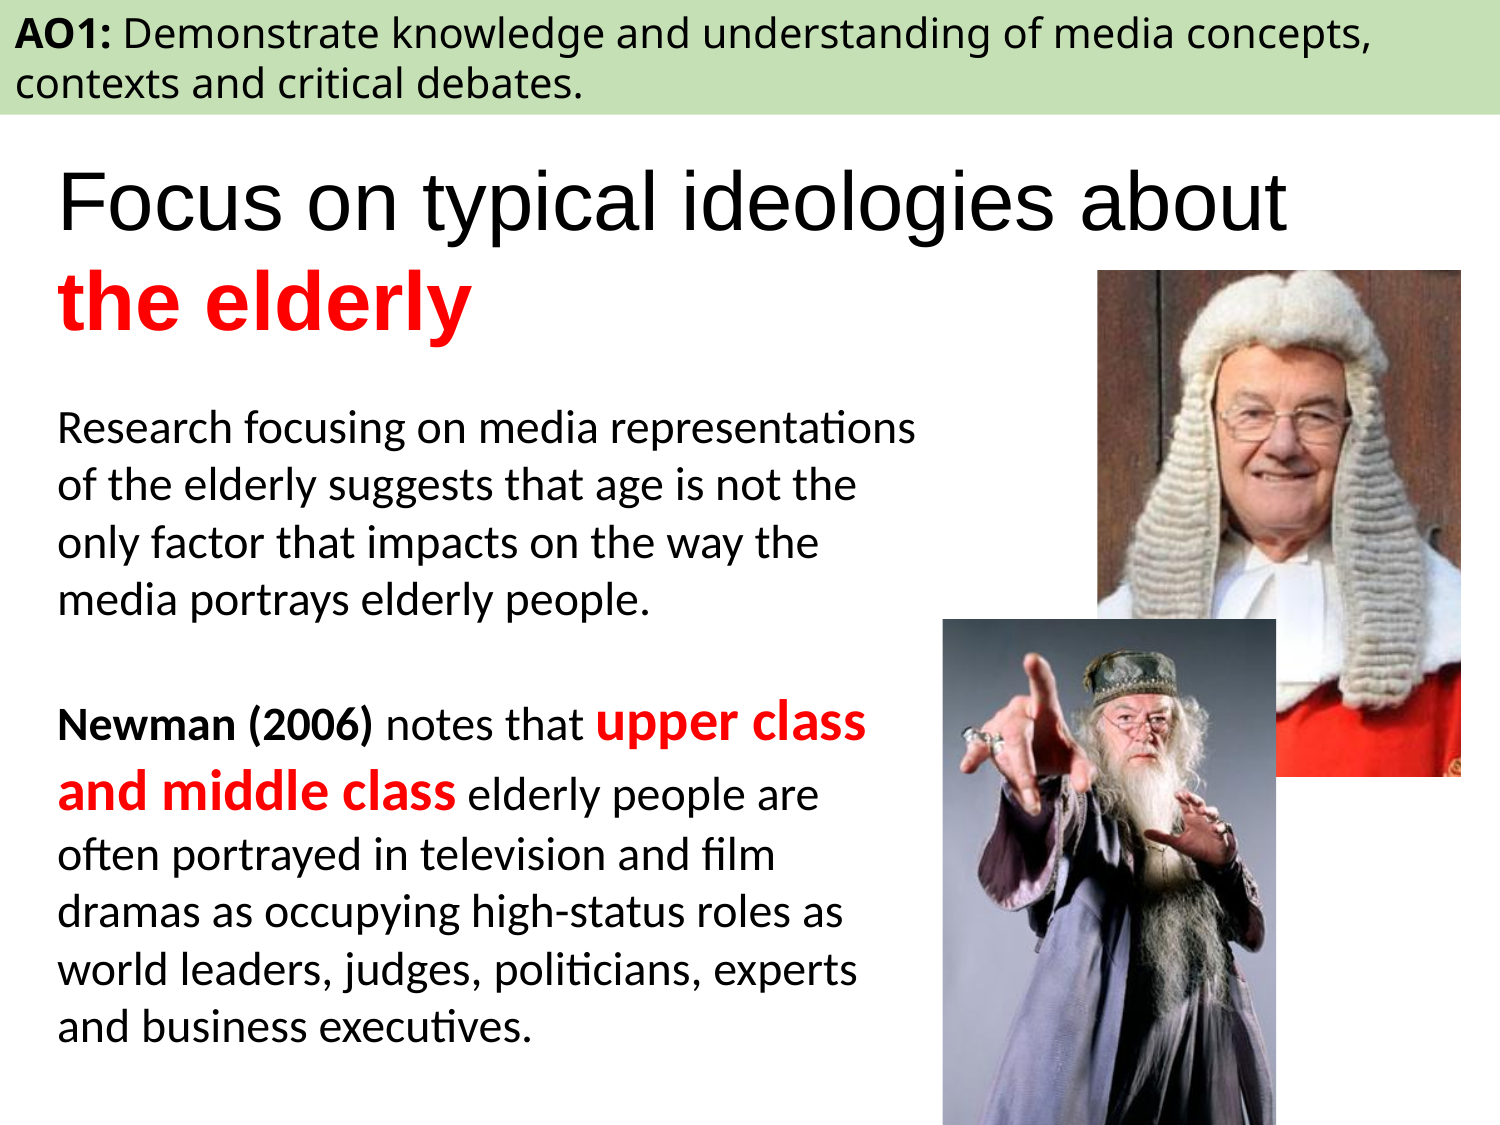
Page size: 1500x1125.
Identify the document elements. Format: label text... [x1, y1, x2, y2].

picture [942, 270, 1461, 1125]
text_box Focus on typical ideologies about the elderly [42, 139, 1383, 355]
text_box Research focusing on media representations of the elderly suggests that age is not the only factor that impacts on the way the media portrays elderly people. Newman (2006) notes that upper class and middle class elderly people are often portrayed in television and film dramas as occupying high-status roles as world leaders, judges, politicians, experts and business executives. [42, 387, 943, 1105]
text_box AO1: Demonstrate knowledge and understanding of media concepts, contexts and critical debates. [0, 0, 1500, 115]
